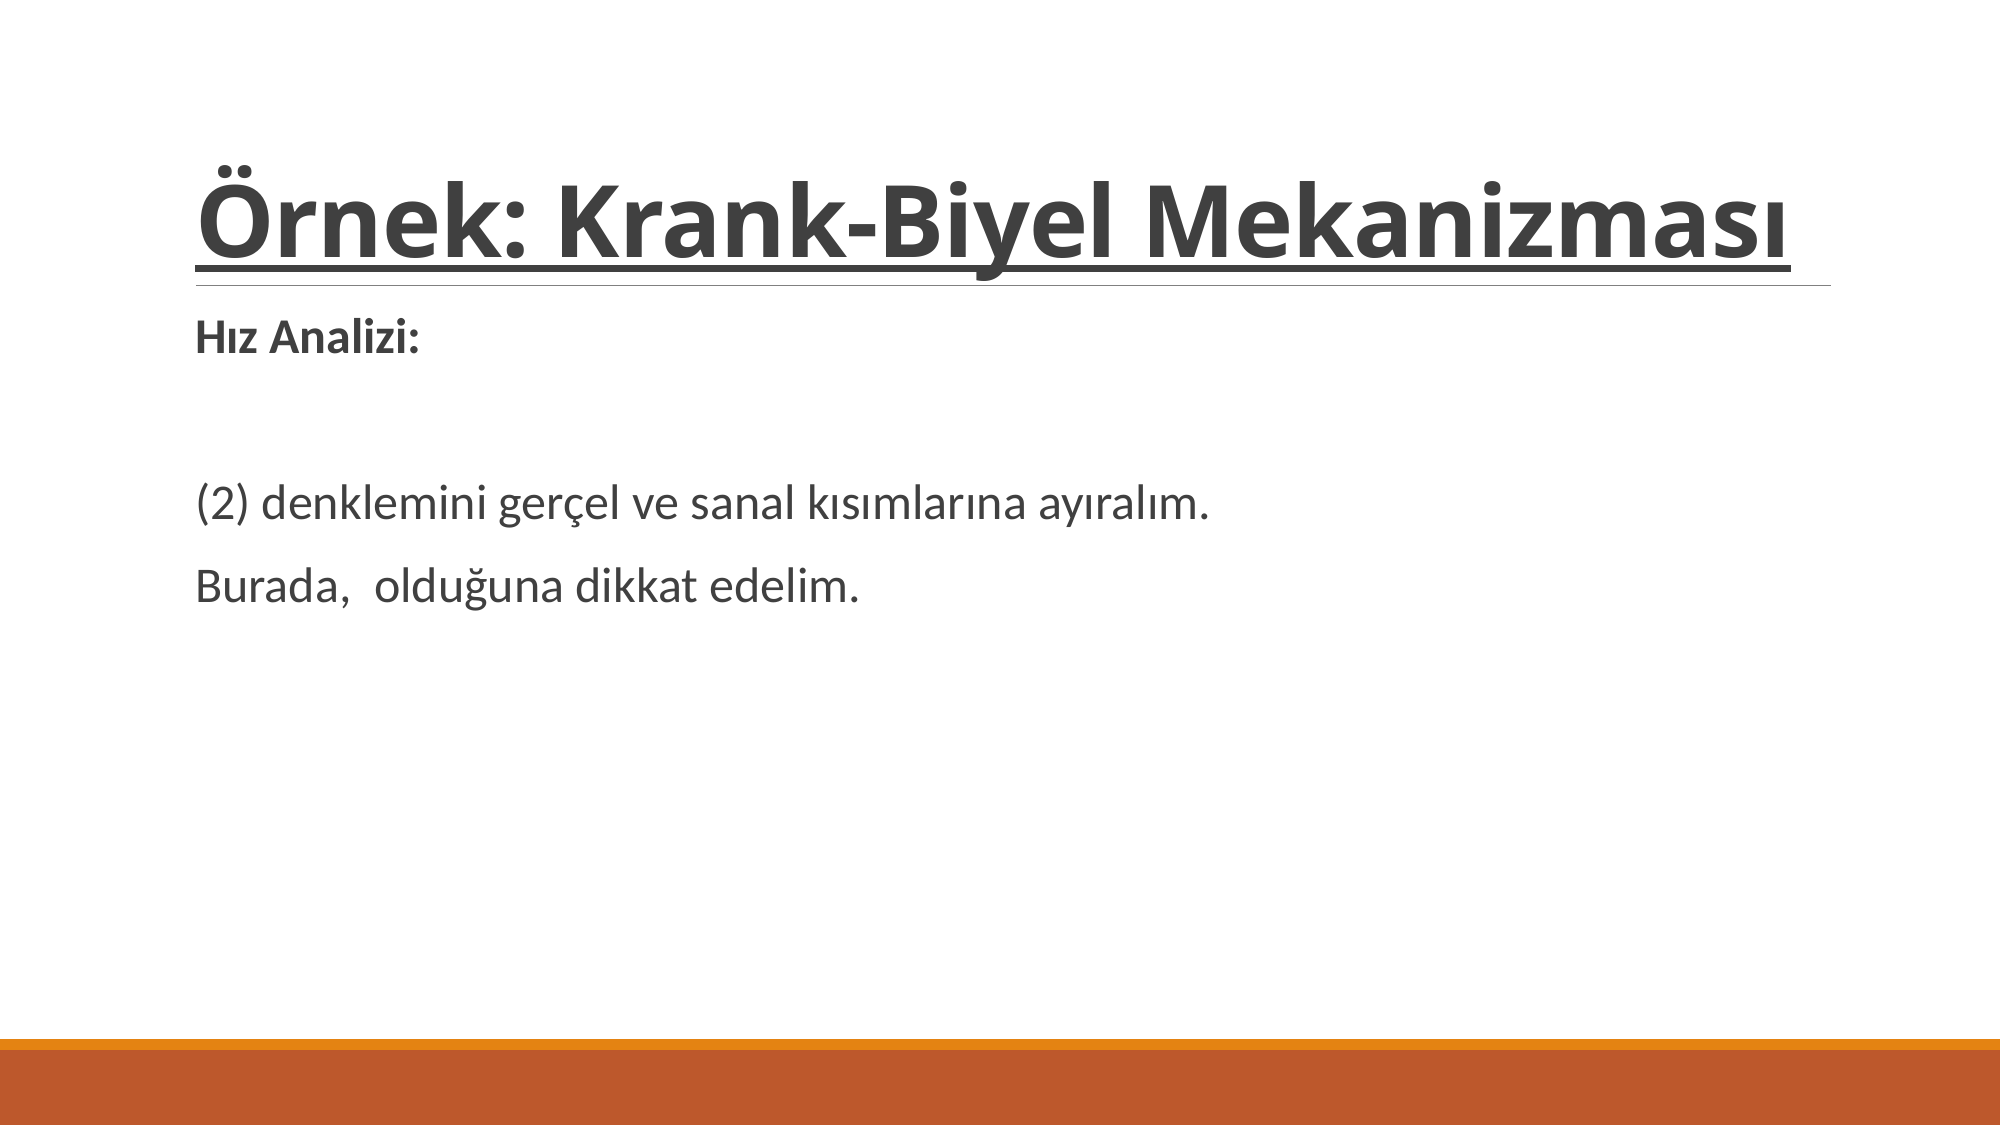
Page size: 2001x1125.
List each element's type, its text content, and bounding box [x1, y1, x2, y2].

title Örnek: Krank-Biyel Mekanizması [180, 47, 1830, 285]
